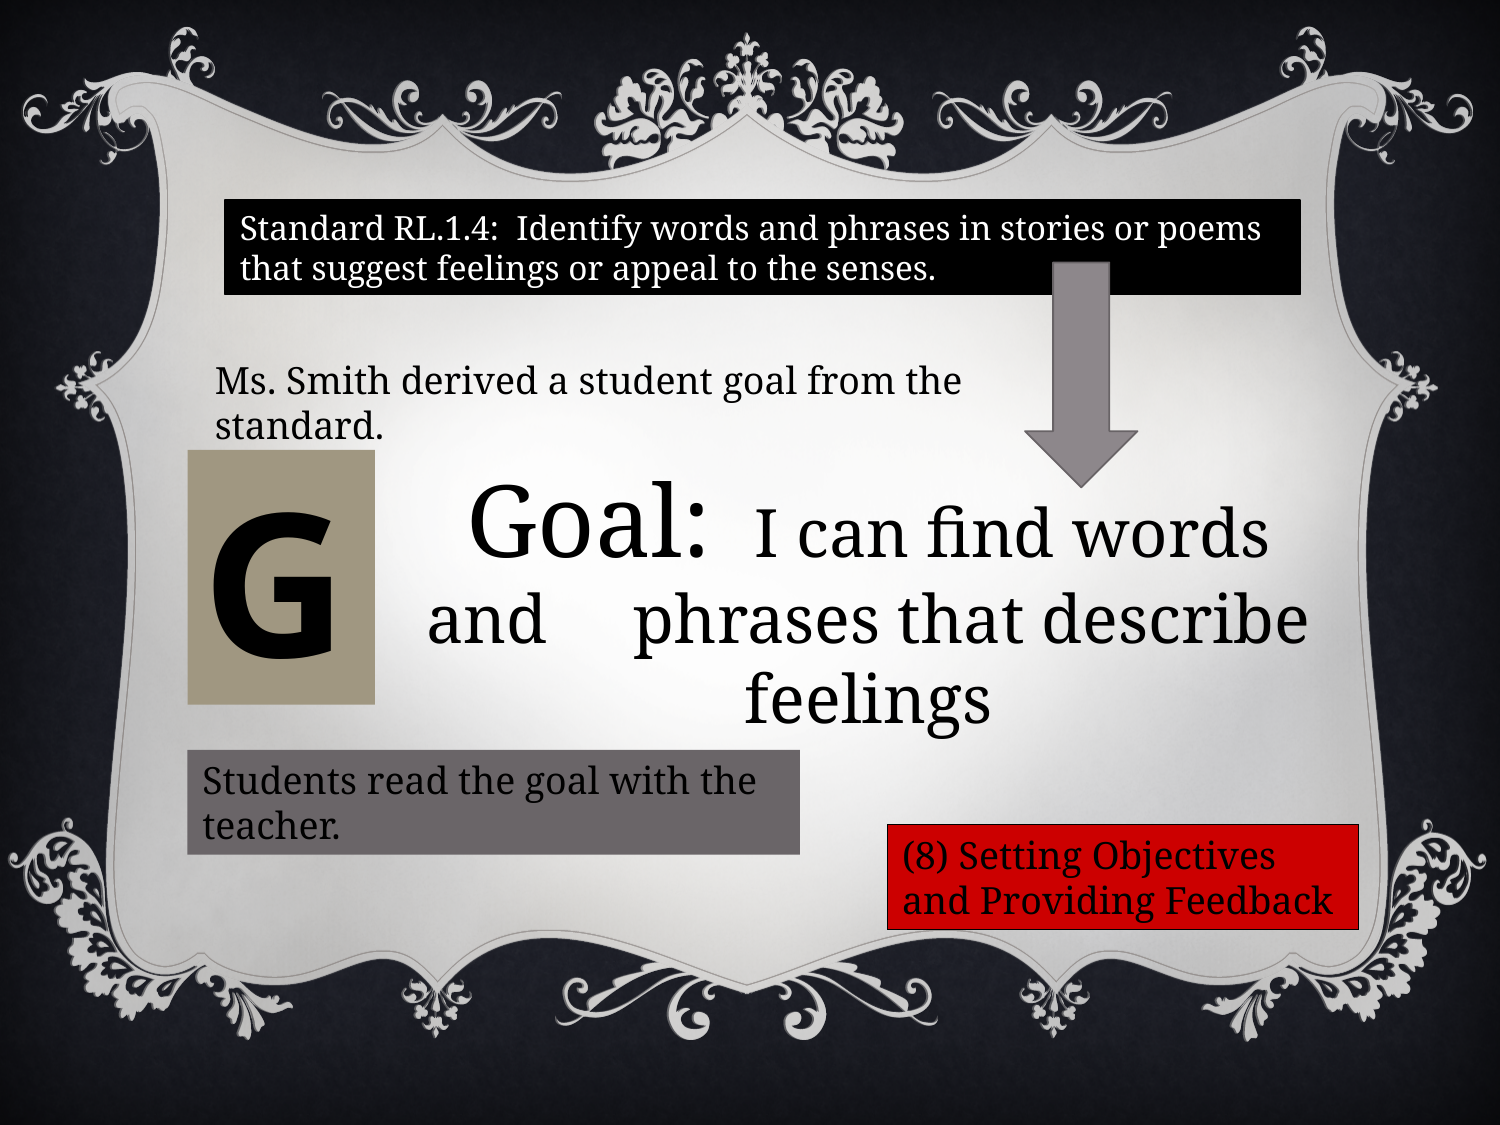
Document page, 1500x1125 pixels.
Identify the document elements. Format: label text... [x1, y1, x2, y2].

text_box Standard RL.1.4: Identify words and phrases in stories or poems that suggest feelings or appeal to the senses. [224, 199, 1301, 295]
text_box Students read the goal with the teacher. [187, 749, 800, 855]
text_box (8) Setting Objectives and Providing Feedback [887, 824, 1359, 930]
text_box G [187, 449, 375, 705]
text_box Goal: I can find words and phrases that describe feelings [399, 450, 1338, 745]
picture [0, 0, 1500, 1125]
text_box Ms. Smith derived a student goal from the standard. [200, 349, 1050, 455]
text_box [1024, 261, 1139, 489]
